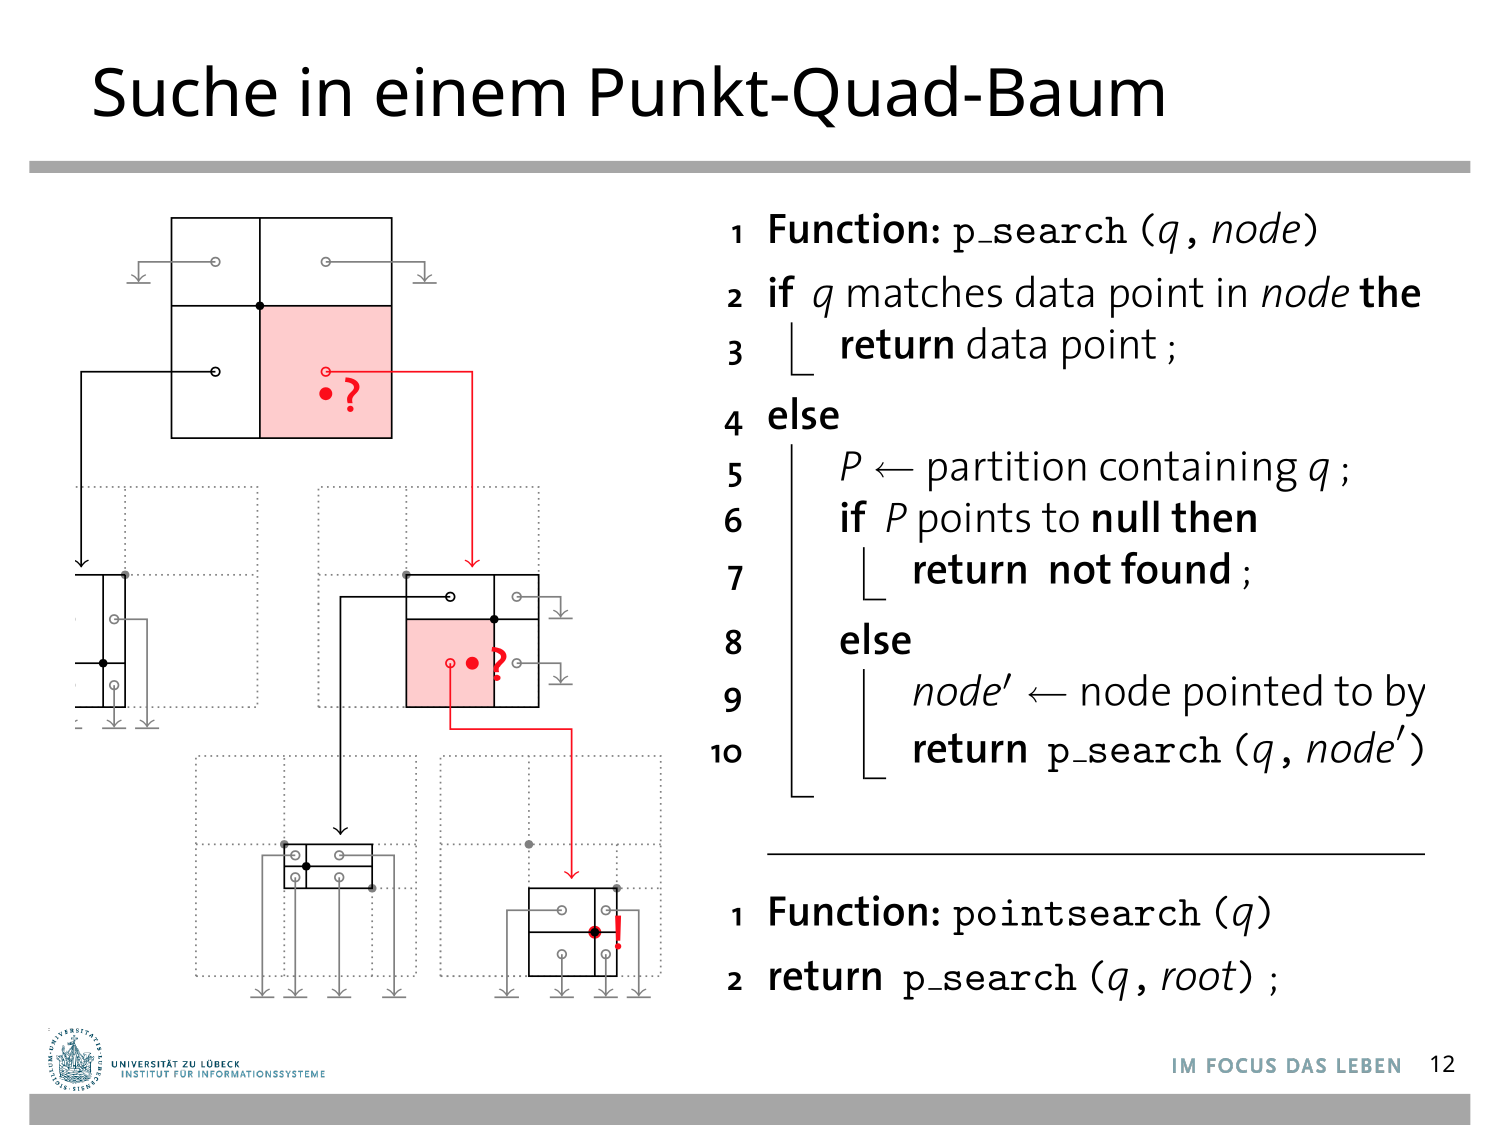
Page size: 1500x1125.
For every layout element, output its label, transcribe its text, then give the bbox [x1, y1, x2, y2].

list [74, 196, 1426, 1012]
title Suche in einem Punkt-Quad-Baum [76, 42, 1427, 126]
slide_number 12 [1305, 1050, 1471, 1083]
picture [1173, 1058, 1305, 1073]
